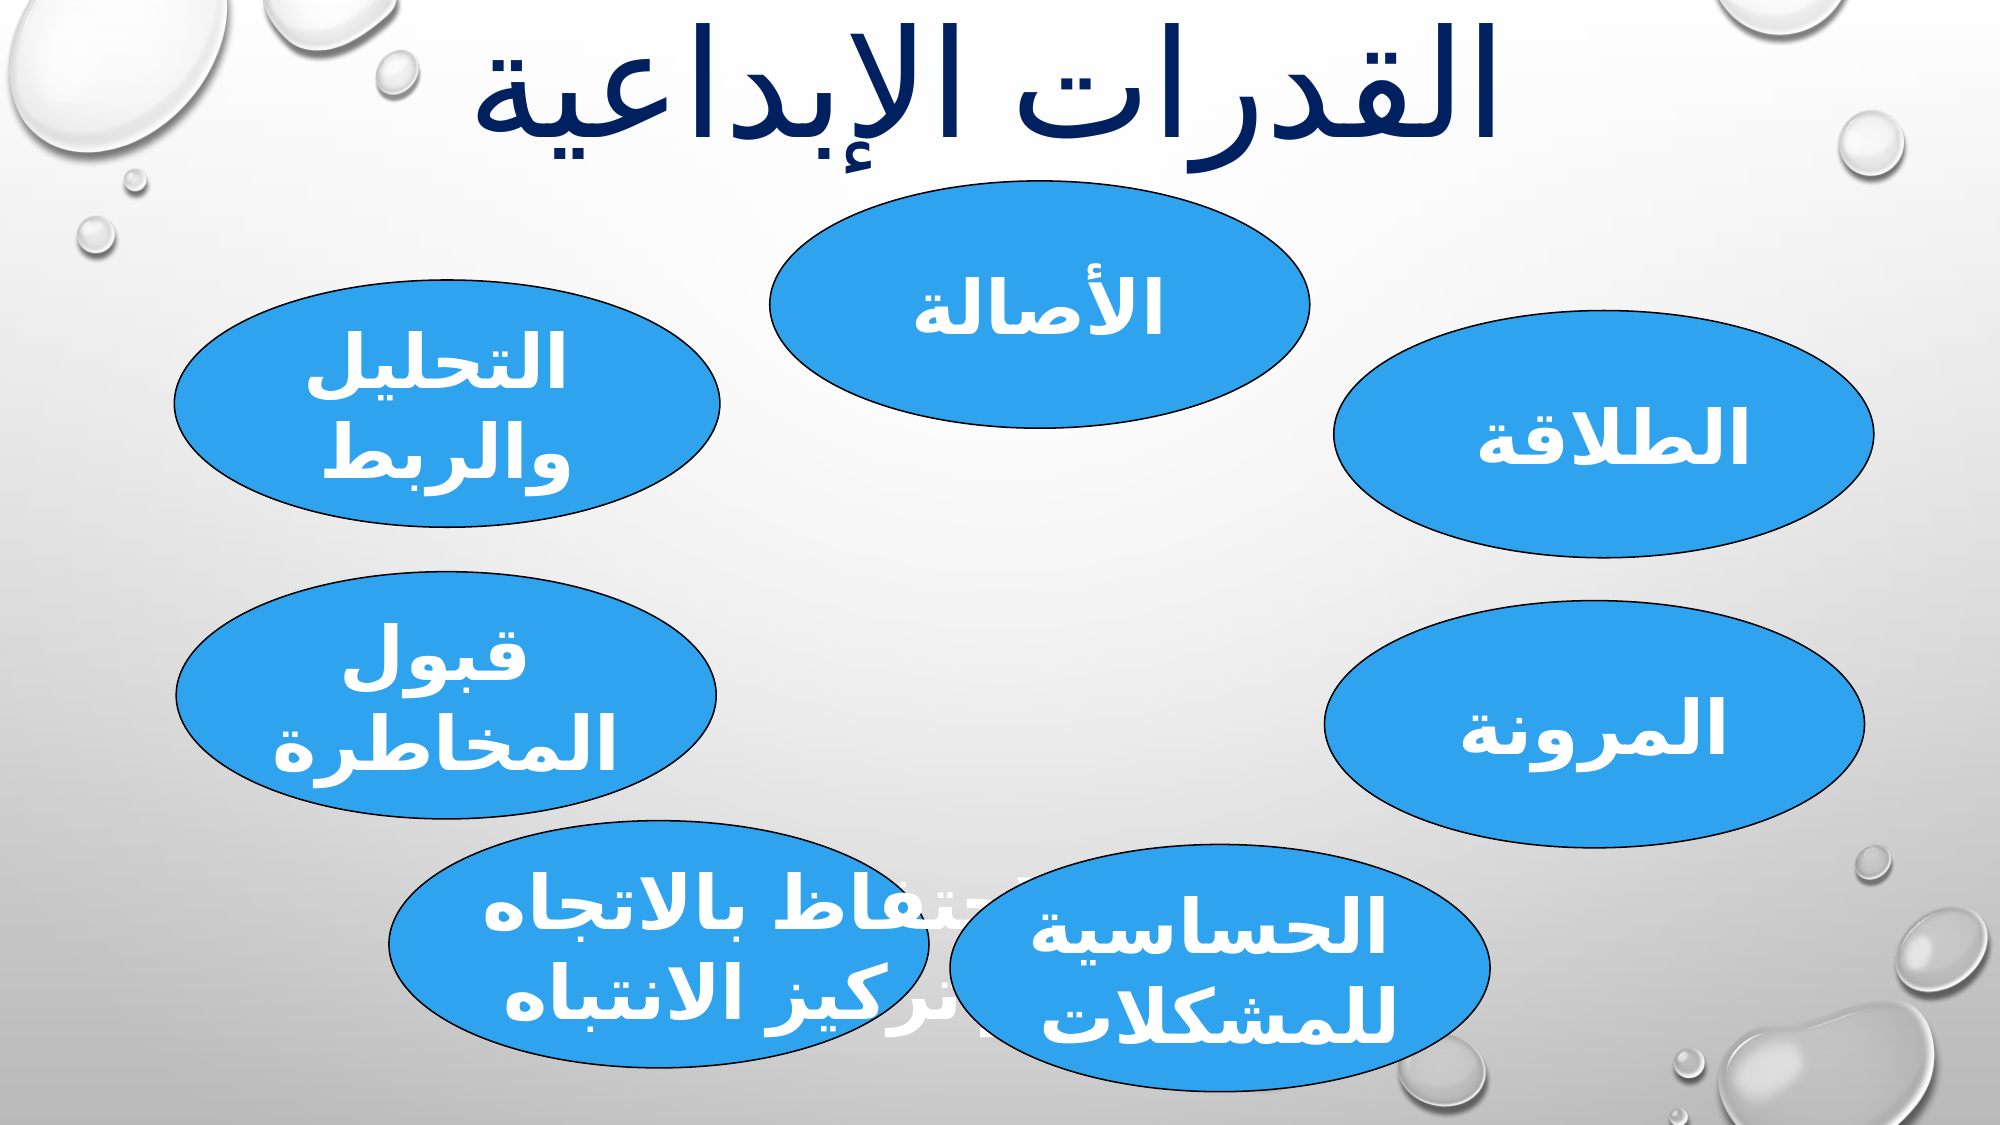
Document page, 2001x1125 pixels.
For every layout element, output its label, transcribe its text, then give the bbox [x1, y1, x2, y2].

text_box قبول المخاطرة [176, 571, 717, 819]
text_box المرونة [1324, 600, 1865, 848]
text_box الأصالة [769, 180, 1310, 429]
picture [0, 0, 2000, 1125]
title القدرات الإبداعية [138, 0, 1839, 179]
text_box الحساسية للمشكلات [950, 844, 1491, 1092]
text_box الطلاقة [1333, 310, 1874, 558]
text_box التحليل والربط [174, 279, 720, 528]
text_box الاحتفاظ بالاتجاه أو تركيز الانتباه [388, 820, 929, 1068]
